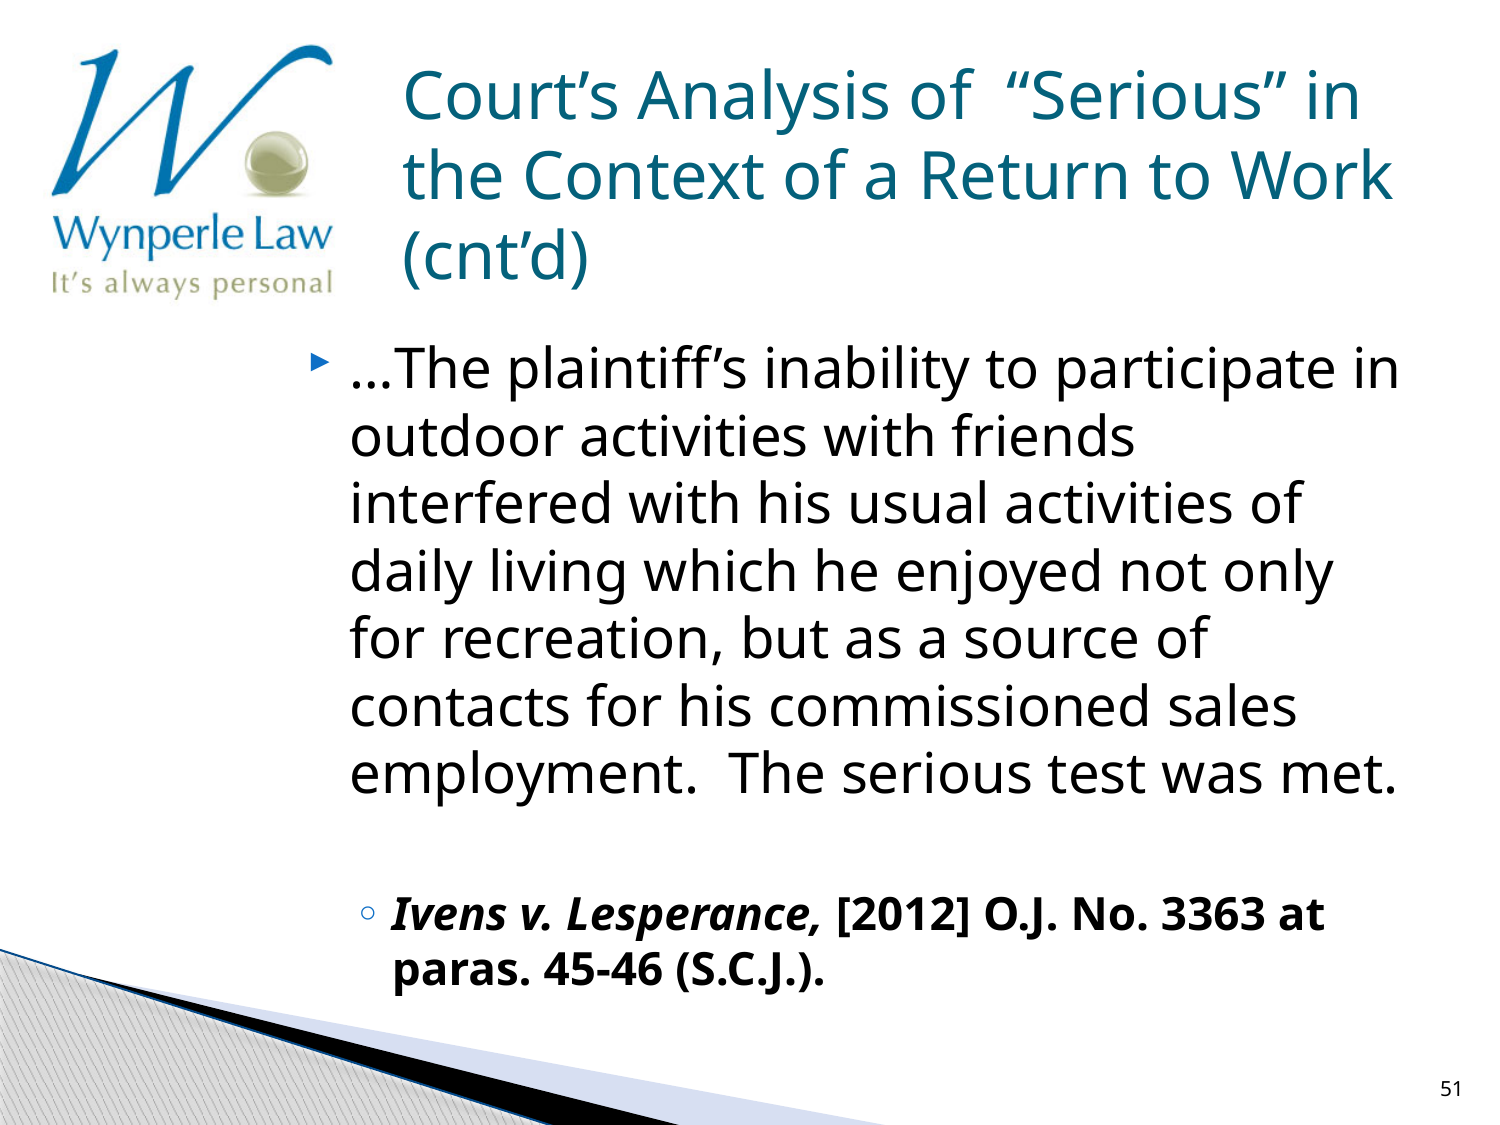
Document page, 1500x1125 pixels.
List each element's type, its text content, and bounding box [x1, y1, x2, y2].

picture [24, 24, 363, 317]
slide_number 51 [1418, 1051, 1479, 1112]
title Court’s Analysis of “Serious” in the Context of a Return to Work (cnt’d) [387, 45, 1425, 300]
list …The plaintiff’s inability to participate in outdoor activities with friends interfered with his usual activities of daily living which he enjoyed not only for recreation, but as a source of contacts for his commissioned sales employment. The serious test was met. Ivens v. Lesperance, [2012] O.J. No. 3363 at paras. 45-46 (S.C.J.). [275, 324, 1425, 1038]
